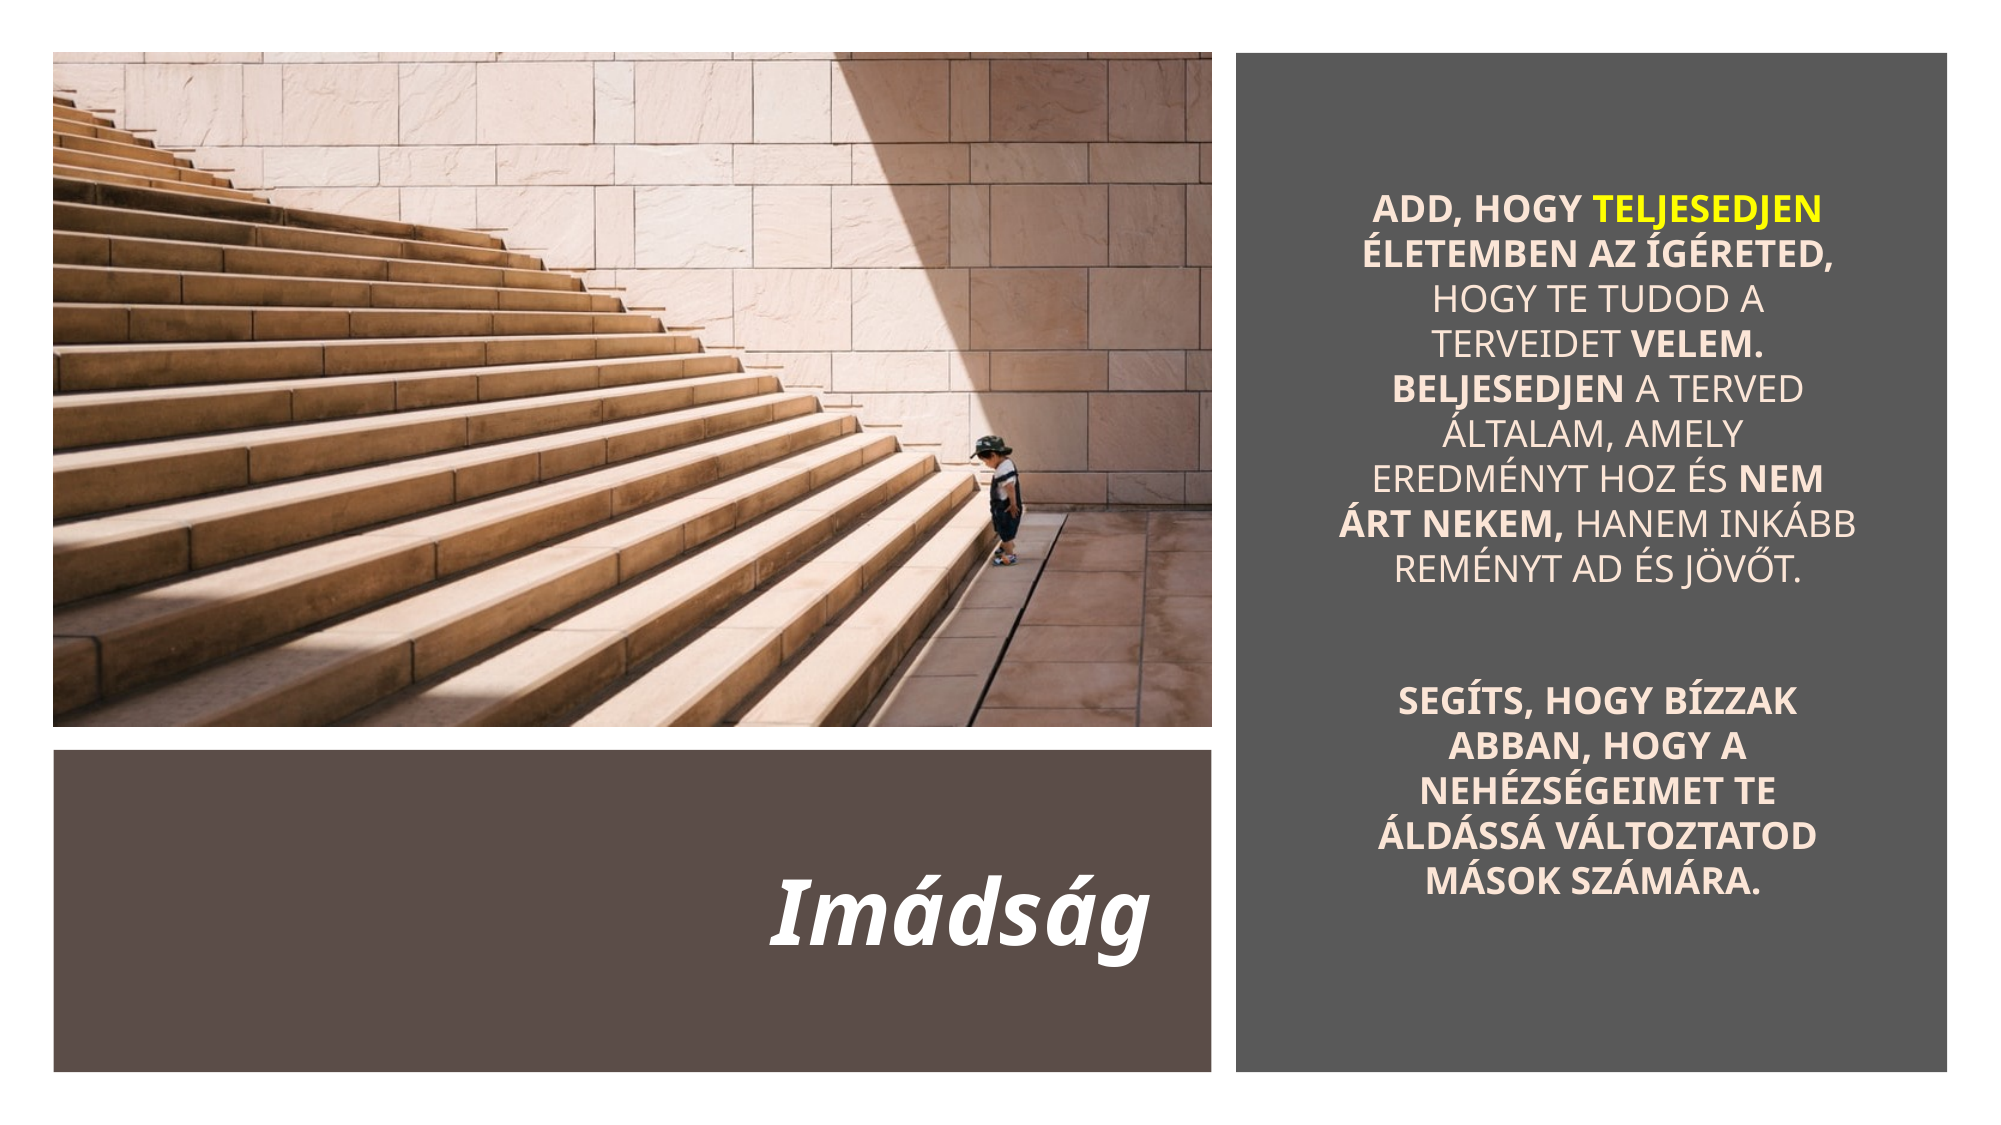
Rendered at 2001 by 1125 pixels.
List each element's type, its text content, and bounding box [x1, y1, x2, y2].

picture [53, 52, 1212, 727]
text_box [53, 749, 1212, 1073]
list ADD, HOGY TELJESEDJEN ÉLETEMBEN AZ ÍGÉRETED, HOGY TE TUDOD A TERVEIDET VELEM. BELJESEDJEN A TERVED ÁLTALAM, AMELY EREDMÉNYT HOZ ÉS NEM ÁRT NEKEM, HANEM INKÁBB REMÉNYT AD ÉS JÖVŐT. SEGÍTS, HOGY BÍZZAK ABBAN, HOGY A NEHÉZSÉGEIMET TE ÁLDÁSSÁ VÁLTOZTATOD MÁSOK SZÁMÁRA. [1317, 150, 1879, 1003]
text_box [1235, 52, 1948, 1073]
title Imádság [85, 782, 1168, 1049]
